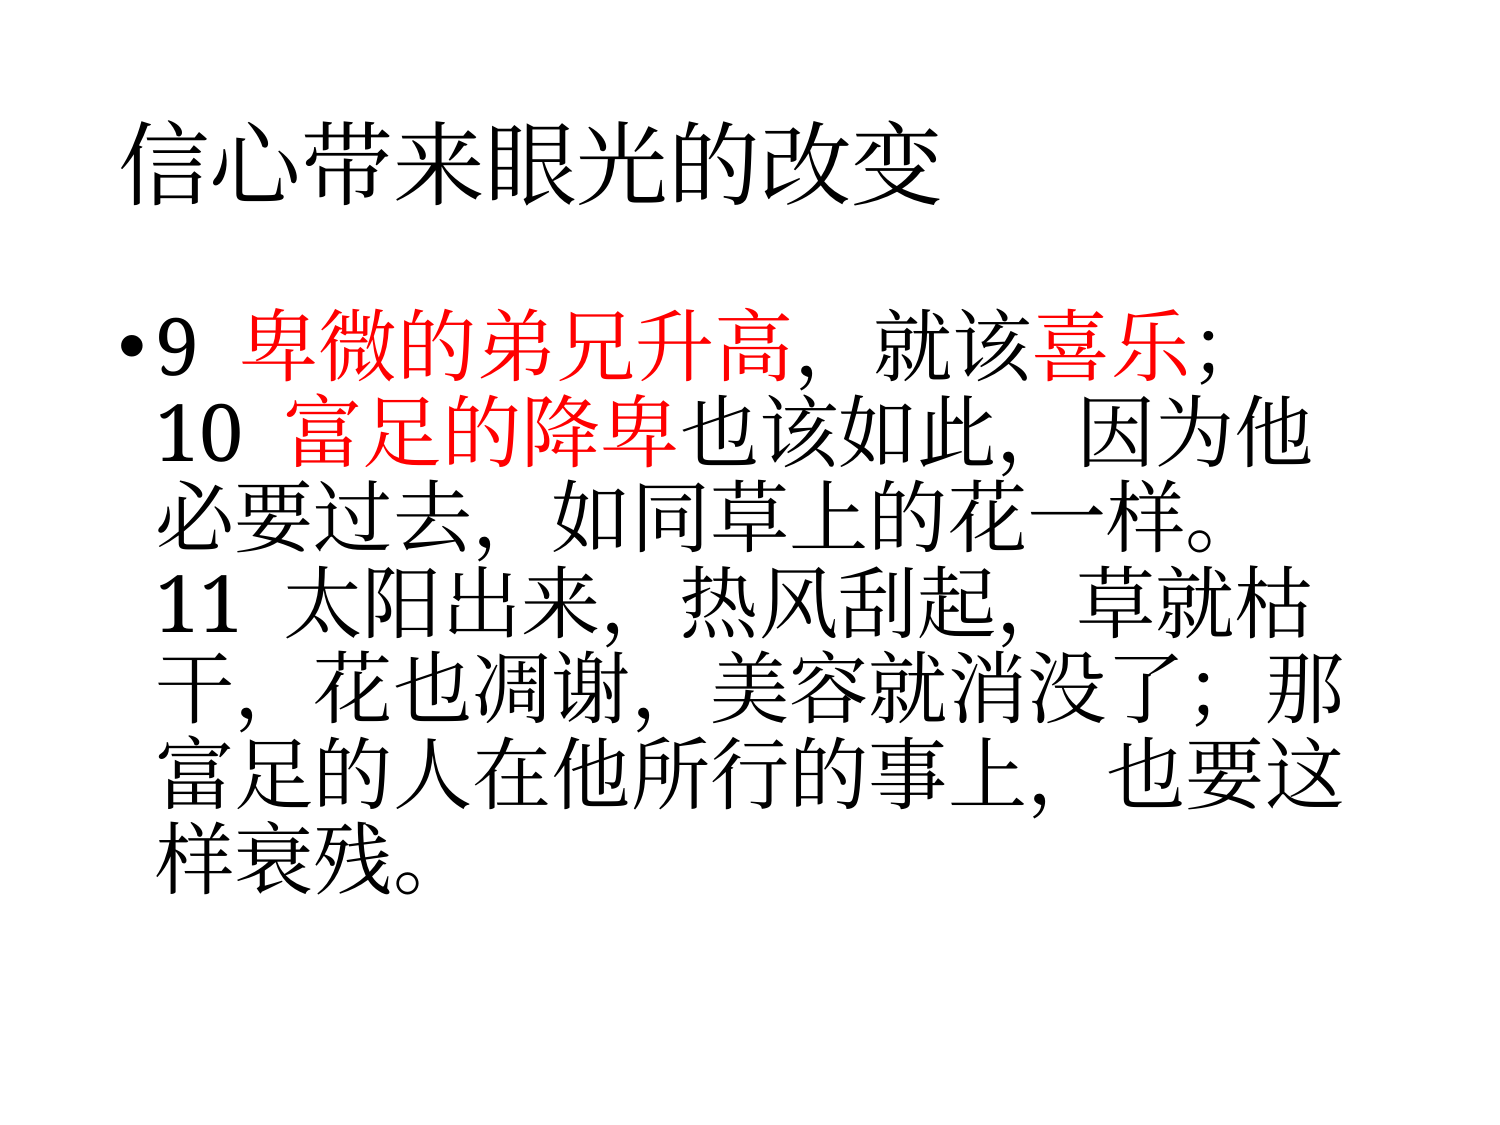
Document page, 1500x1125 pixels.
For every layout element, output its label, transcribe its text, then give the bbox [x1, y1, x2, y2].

title 信心带来眼光的改变 [103, 59, 1397, 278]
list 9 卑微的弟兄升高，就该喜乐； 10 富足的降卑也该如此，因为他必要过去，如同草上的花一样。 11 太阳出来，热风刮起，草就枯干，花也凋谢，美容就消没了；那富足的人在他所行的事上，也要这样衰残。 [103, 299, 1397, 1014]
